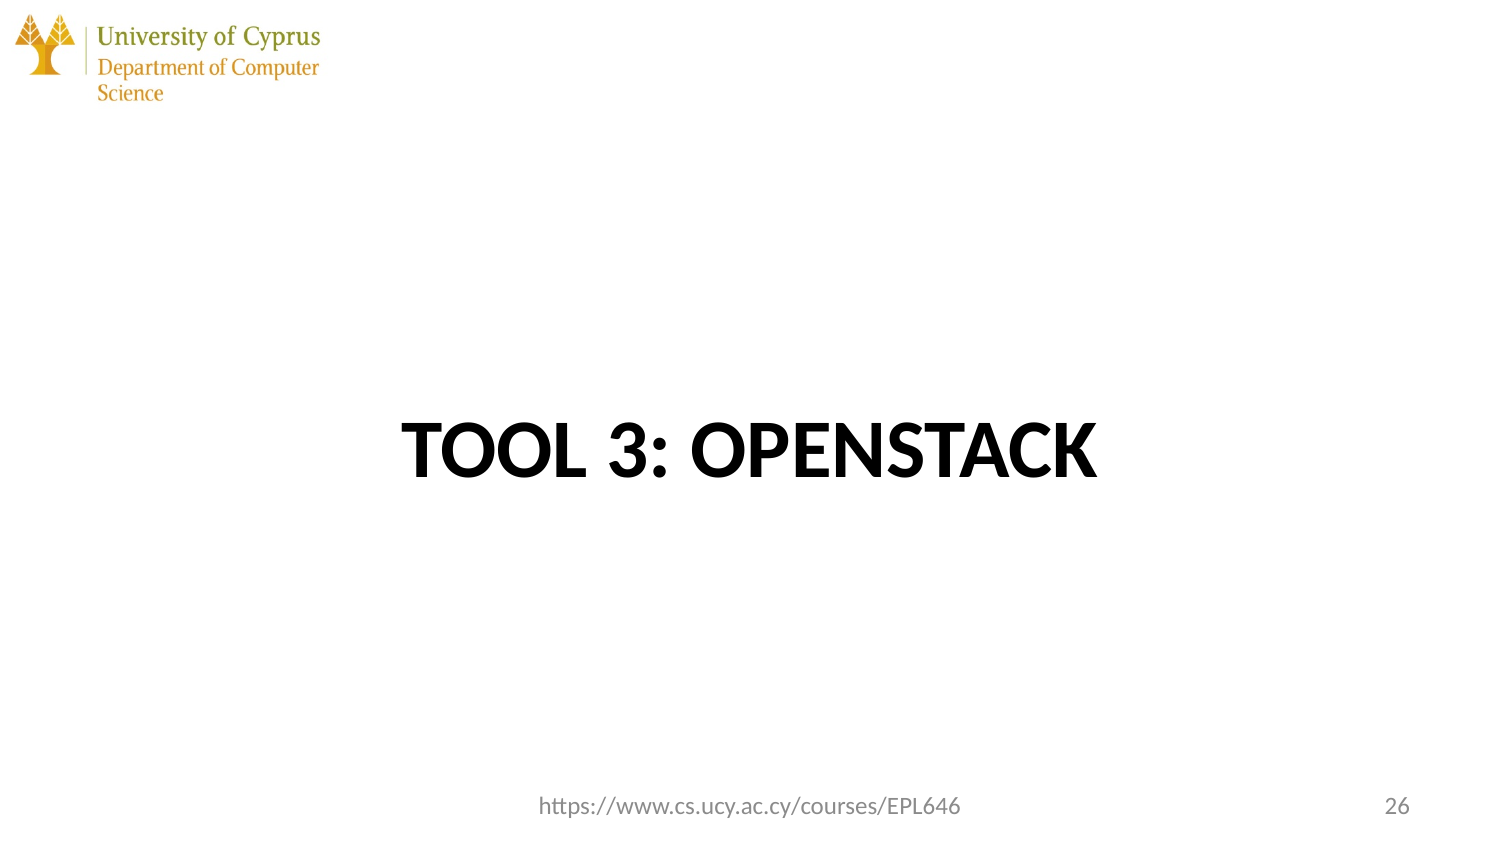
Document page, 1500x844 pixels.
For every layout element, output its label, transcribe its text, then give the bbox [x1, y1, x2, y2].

footer https://www.cs.ucy.ac.cy/courses/EPL646 [512, 782, 988, 827]
title tool 3: openstack [112, 386, 1388, 554]
picture [0, 0, 341, 132]
slide_number 26 [1074, 782, 1425, 827]
